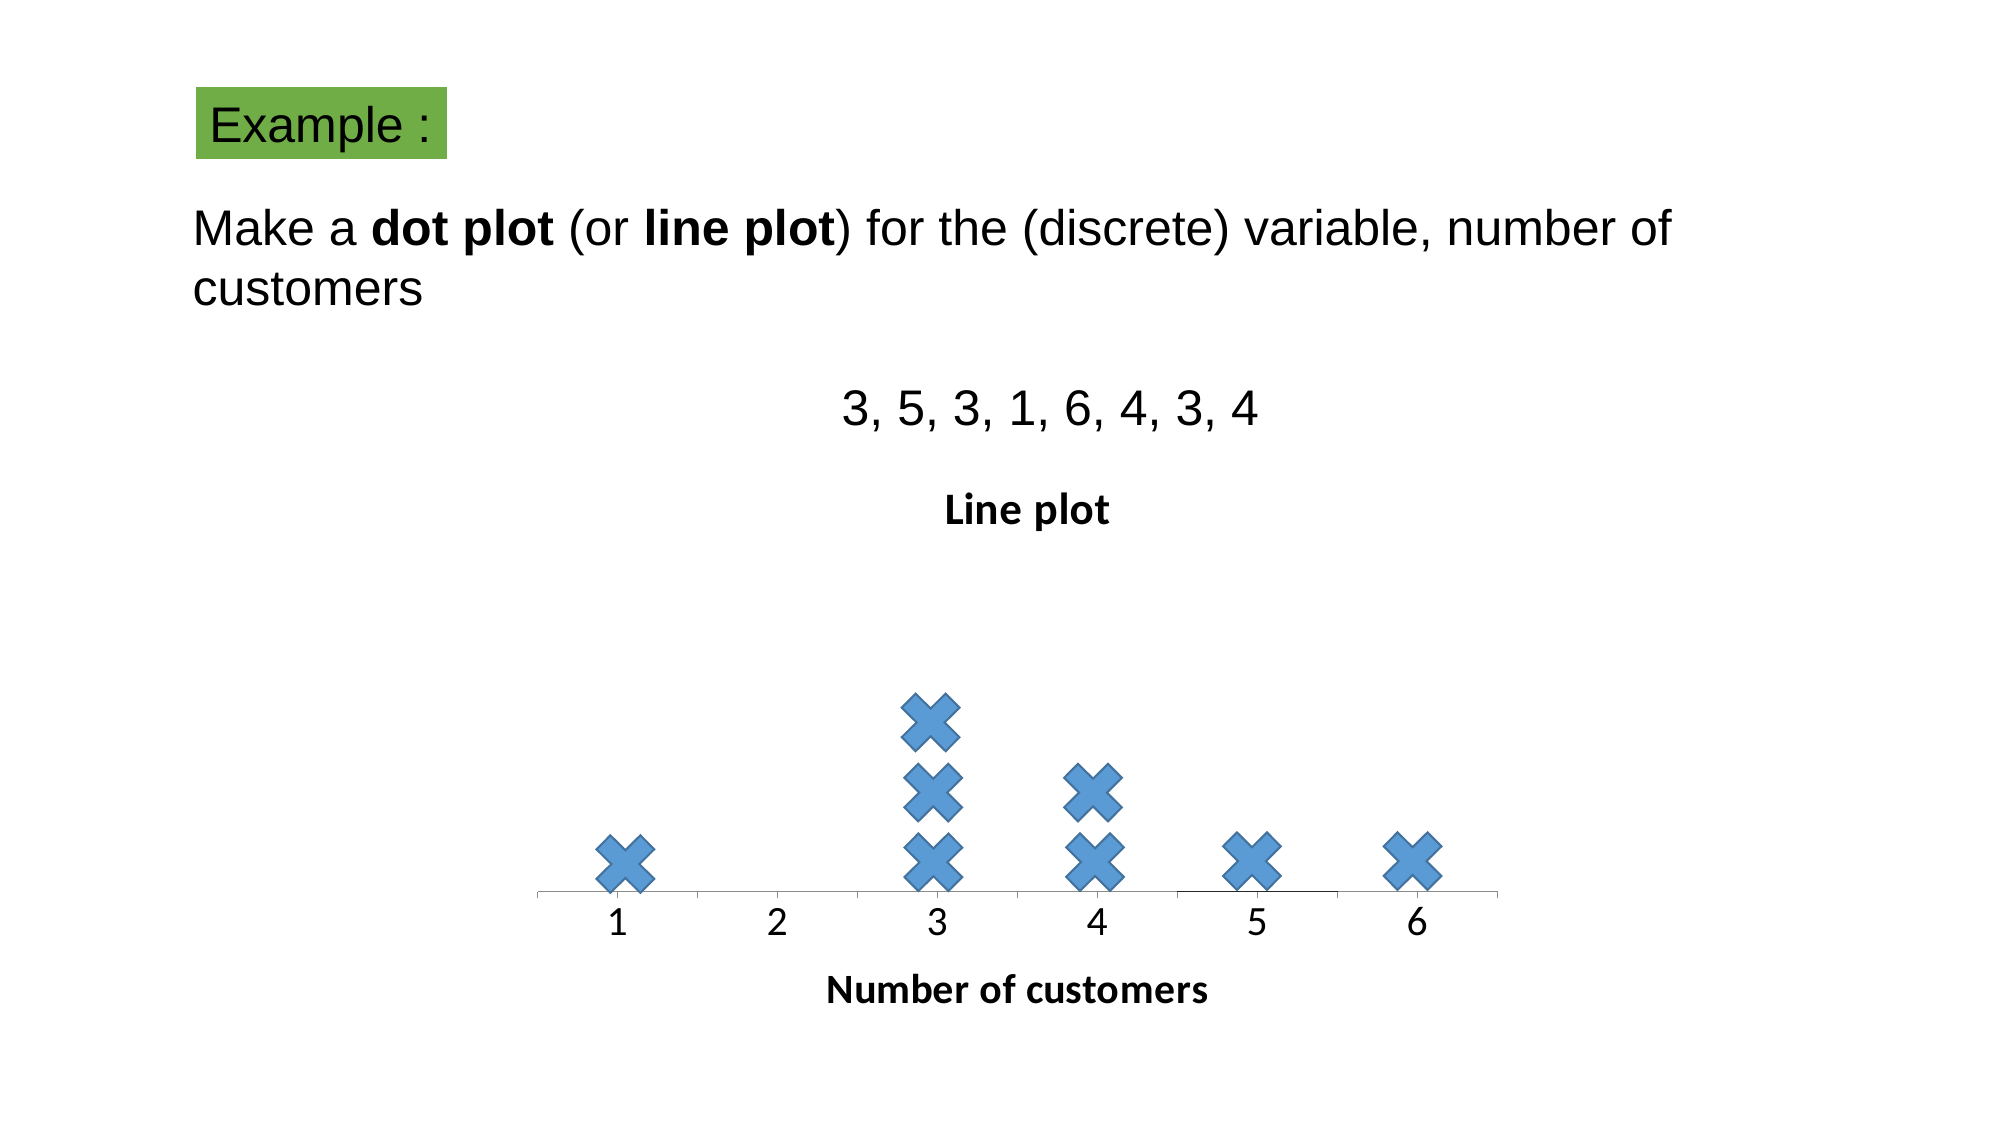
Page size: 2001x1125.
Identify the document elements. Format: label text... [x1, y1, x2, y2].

text_box Make a dot plot (or line plot) for the (discrete) variable, number of customers 3, 5, 3, 1, 6, 4, 3, 4 [177, 187, 1924, 443]
text_box Example : [193, 84, 450, 162]
chart [517, 385, 1518, 1052]
